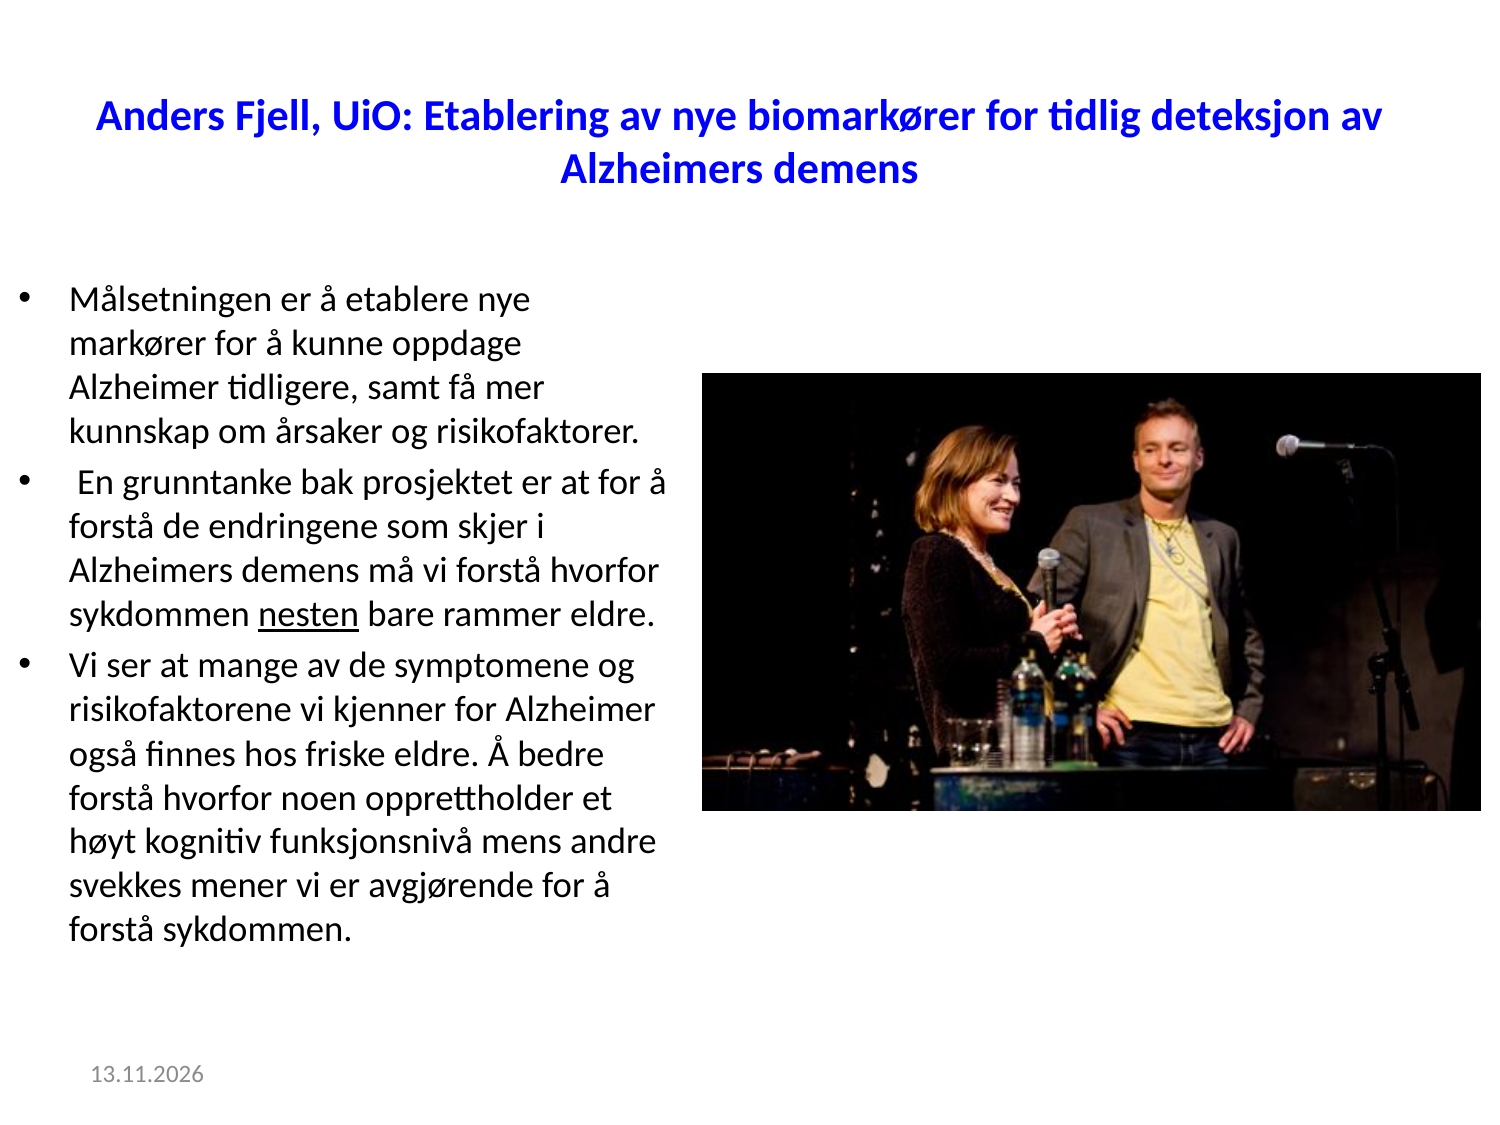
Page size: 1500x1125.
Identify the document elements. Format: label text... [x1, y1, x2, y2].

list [702, 373, 1481, 811]
title Anders Fjell, UiO: Etablering av nye biomarkører for tidlig deteksjon av Alzheimers demens [64, 78, 1415, 266]
list Målsetningen er å etablere nye markører for å kunne oppdage Alzheimer tidligere, samt få mer kunnskap om årsaker og risikofaktorer. En grunntanke bak prosjektet er at for å forstå de endringene som skjer i Alzheimers demens må vi forstå hvorfor sykdommen nesten bare rammer eldre. Vi ser at mange av de symptomene og risikofaktorene vi kjenner for Alzheimer også finnes hos friske eldre. Å bedre forstå hvorfor noen opprettholder et høyt kognitiv funksjonsnivå mens andre svekkes mener vi er avgjørende for å forstå sykdommen. [3, 267, 688, 1064]
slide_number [75, 1064, 425, 1103]
